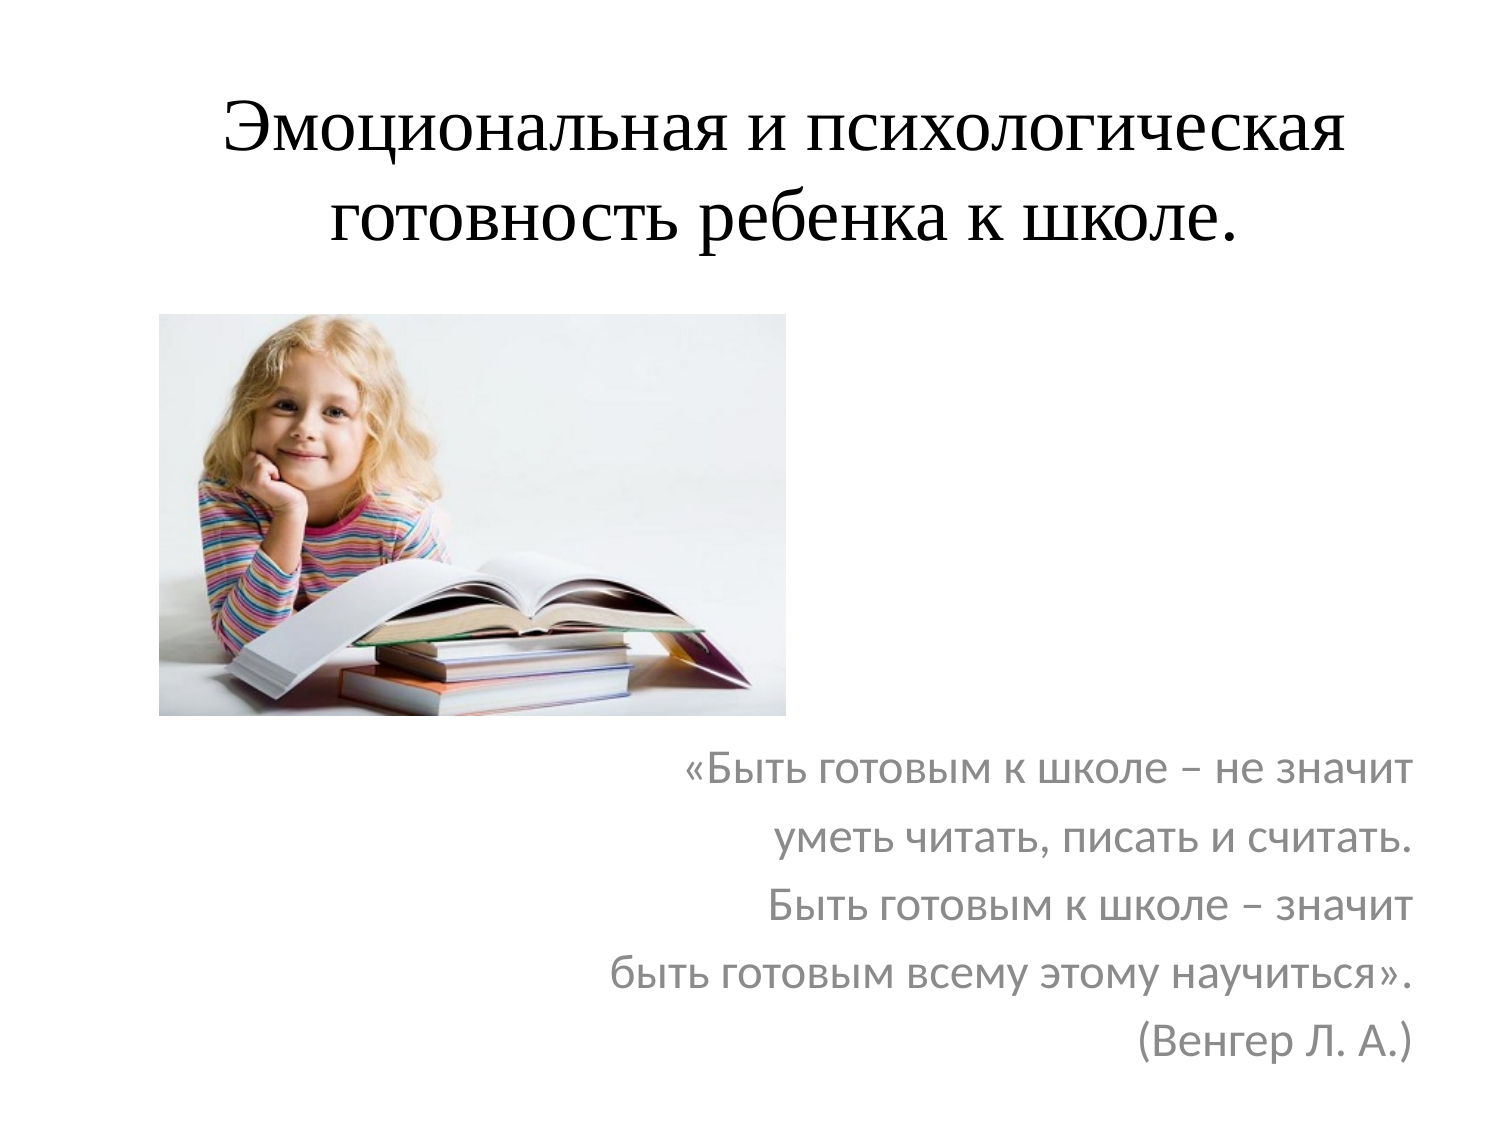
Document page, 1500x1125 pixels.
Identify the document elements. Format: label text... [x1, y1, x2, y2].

subtitle «Быть готовым к школе – не значит уметь читать, писать и считать. Быть готовым к школе – значит быть готовым всему этому научиться». (Венгер Л. А.) [549, 727, 1429, 1083]
picture [159, 314, 786, 717]
title Эмоциональная и психологическая готовность ребенка к школе. [147, 90, 1423, 332]
